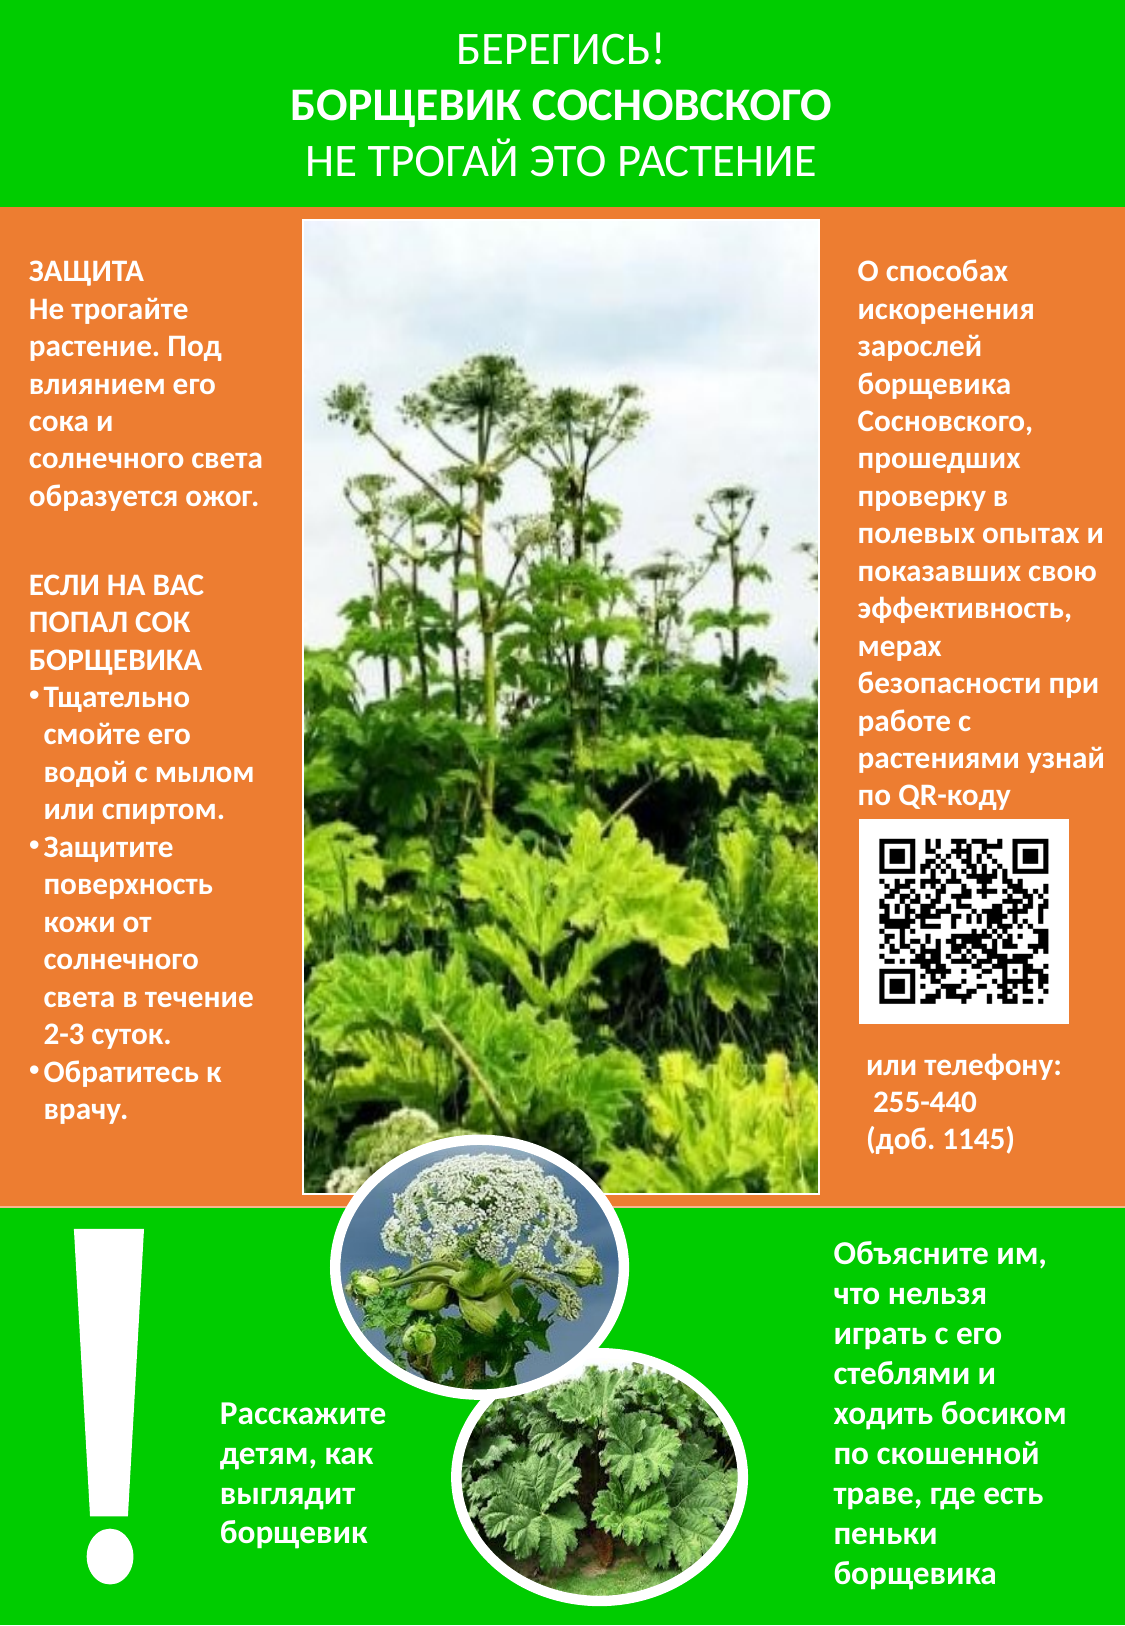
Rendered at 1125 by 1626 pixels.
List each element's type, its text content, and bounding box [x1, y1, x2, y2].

text_box [0, 207, 1125, 1206]
picture [859, 819, 1069, 1024]
text_box [334, 1138, 625, 1396]
text_box [0, 0, 1125, 207]
text_box БЕРЕГИСЬ! БОРЩЕВИК СОСНОВСКОГО НЕ ТРОГАЙ ЭТО РАСТЕНИЕ [274, 10, 848, 194]
text_box [0, 1208, 1125, 1625]
text_box [76, 1231, 142, 1514]
text_box О способах искоренения зарослей борщевика Сосновского, прошедших проверку в полевых опытах и показавших свою эффективность, мерах безопасности при работе с растениями узнай по QR-коду [843, 243, 1125, 820]
text_box [466, 1352, 744, 1603]
text_box Расскажите детям, как выглядит борщевик [205, 1383, 466, 1558]
text_box [88, 1530, 132, 1583]
text_box [302, 219, 820, 1195]
text_box ЕСЛИ НА ВАС ПОПАЛ СОК БОРЩЕВИКА Тщательно смойте его водой с мылом или спиртом. Защитите поверхность кожи от солнечного света в течение 2-3 суток. Обратитесь к врачу. [14, 556, 277, 1133]
text_box Объясните им, что нельзя играть с его стеблями и ходить босиком по скошенной траве, где есть пеньки борщевика [818, 1224, 1100, 1599]
text_box или телефону: 255-440 (доб. 1145) [851, 1036, 1117, 1164]
text_box ЗАЩИТА Не трогайте растение. Под влиянием его сока и солнечного света образуется ожог. [14, 243, 287, 520]
